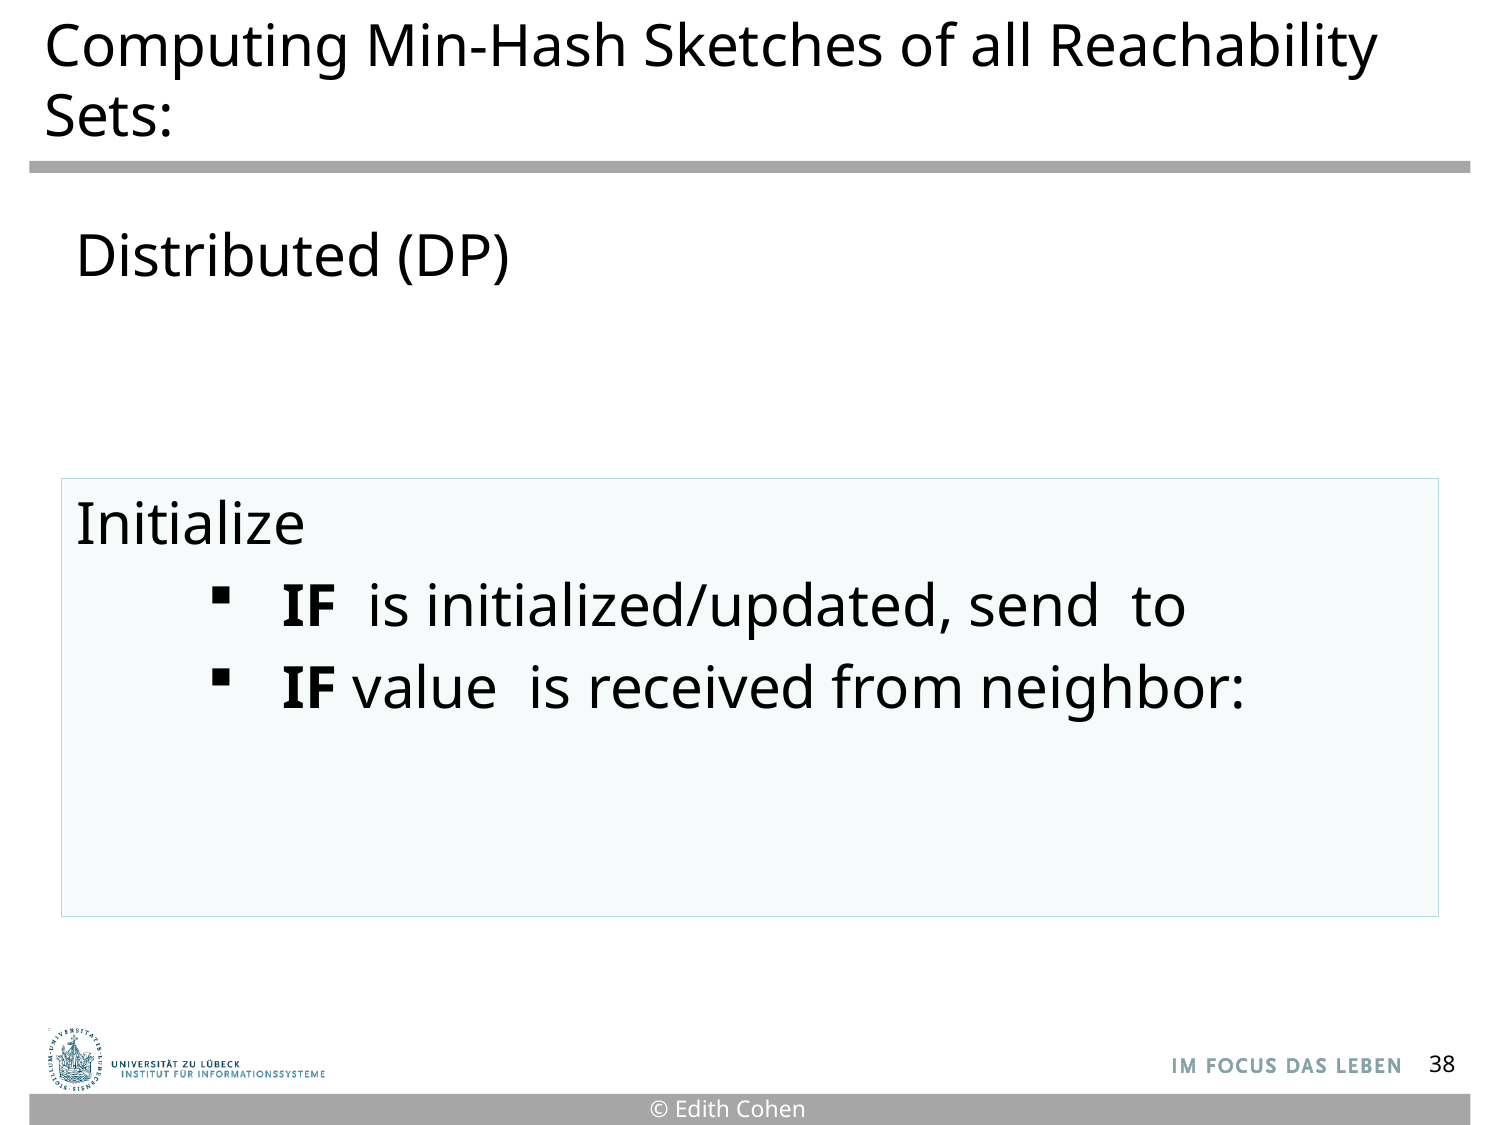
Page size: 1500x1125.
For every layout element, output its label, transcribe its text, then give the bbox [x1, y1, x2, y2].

slide_number 38 [1305, 1050, 1471, 1083]
picture [1173, 1058, 1305, 1073]
text_box © Edith Cohen [634, 1087, 822, 1125]
